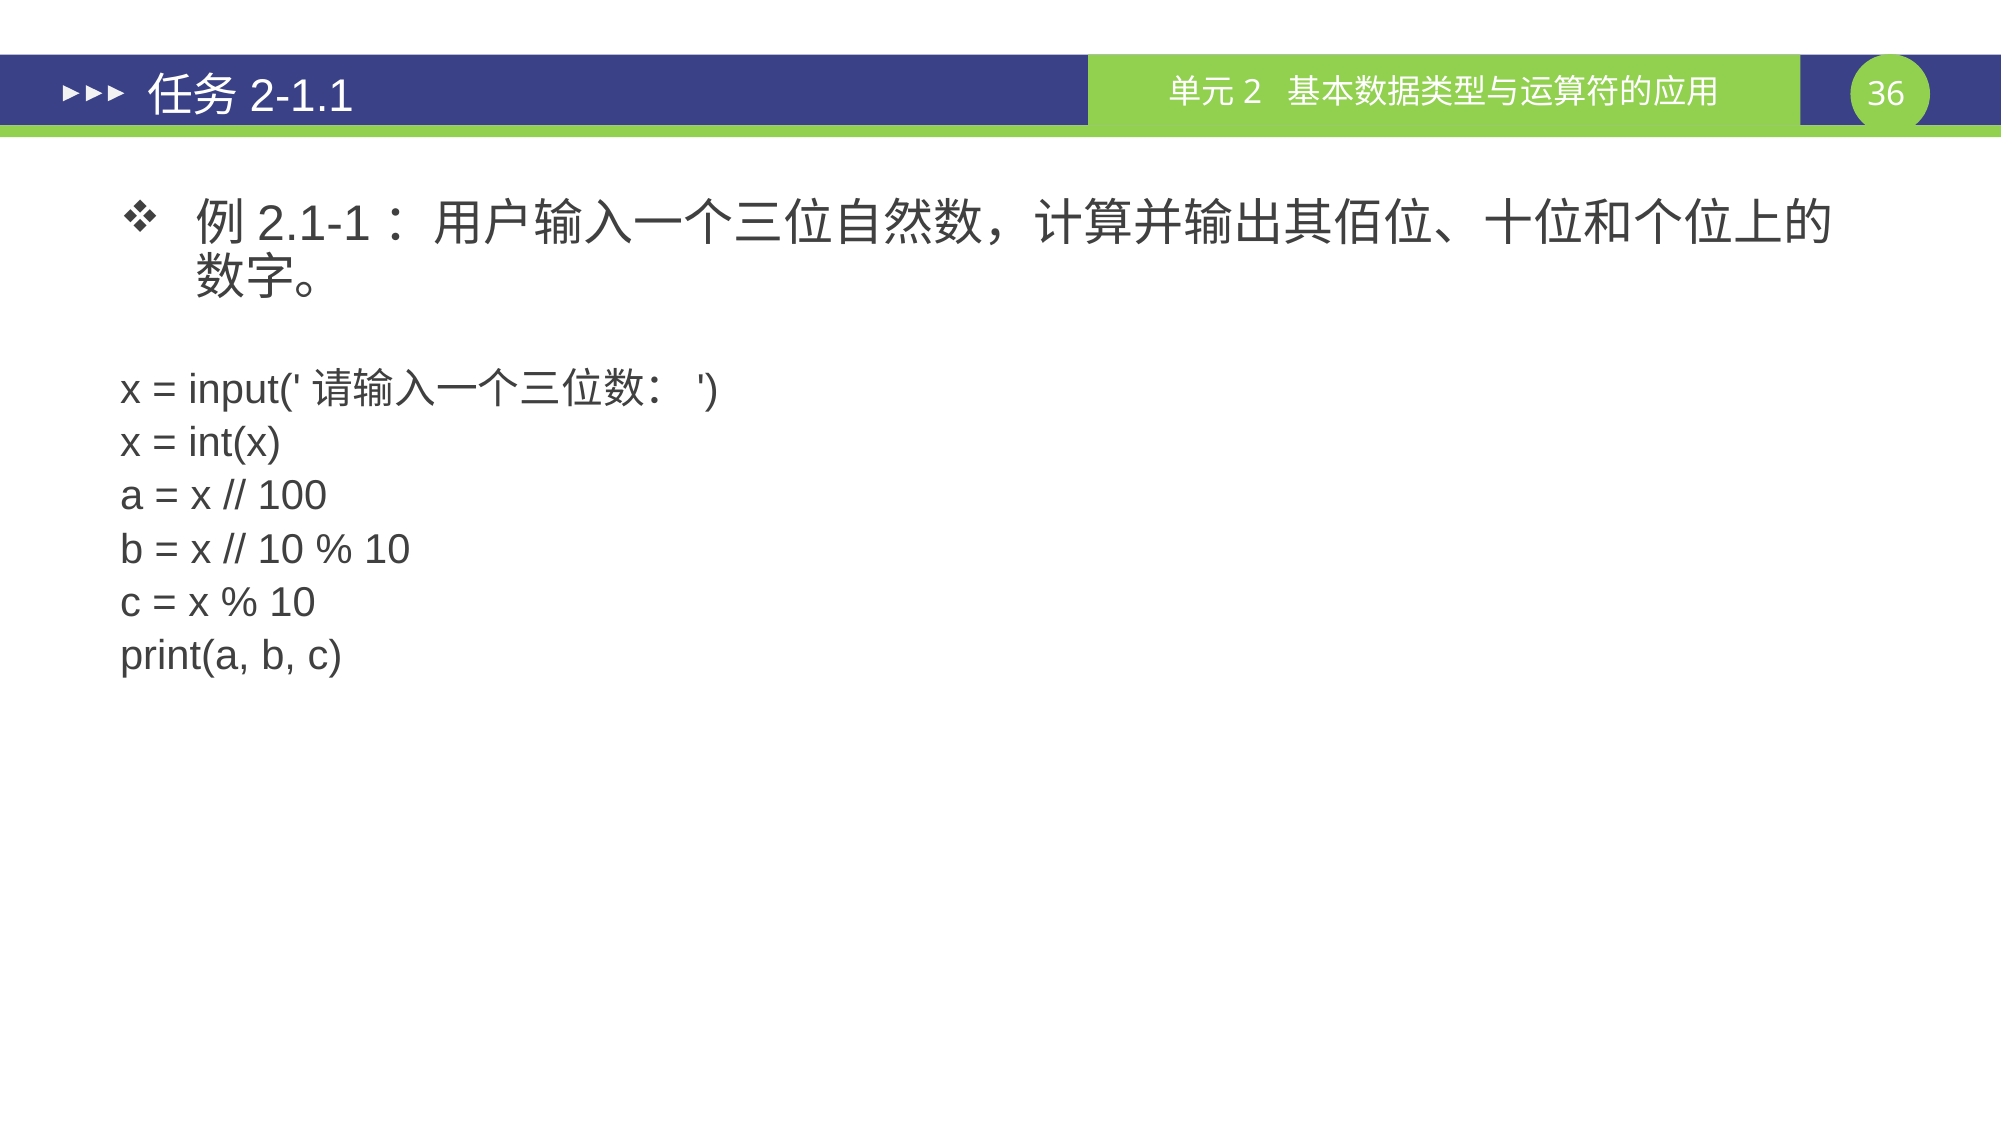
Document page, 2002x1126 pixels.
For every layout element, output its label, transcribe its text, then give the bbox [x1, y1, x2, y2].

list 例2.1-1：用户输入一个三位自然数，计算并输出其佰位、十位和个位上的数字。 x = input('请输入一个三位数：') x = int(x) a = x // 100 b = x // 10 % 10 c = x % 10 print(a, b, c) [100, 187, 1901, 1013]
title 任务2-1.1 [127, 57, 1003, 129]
